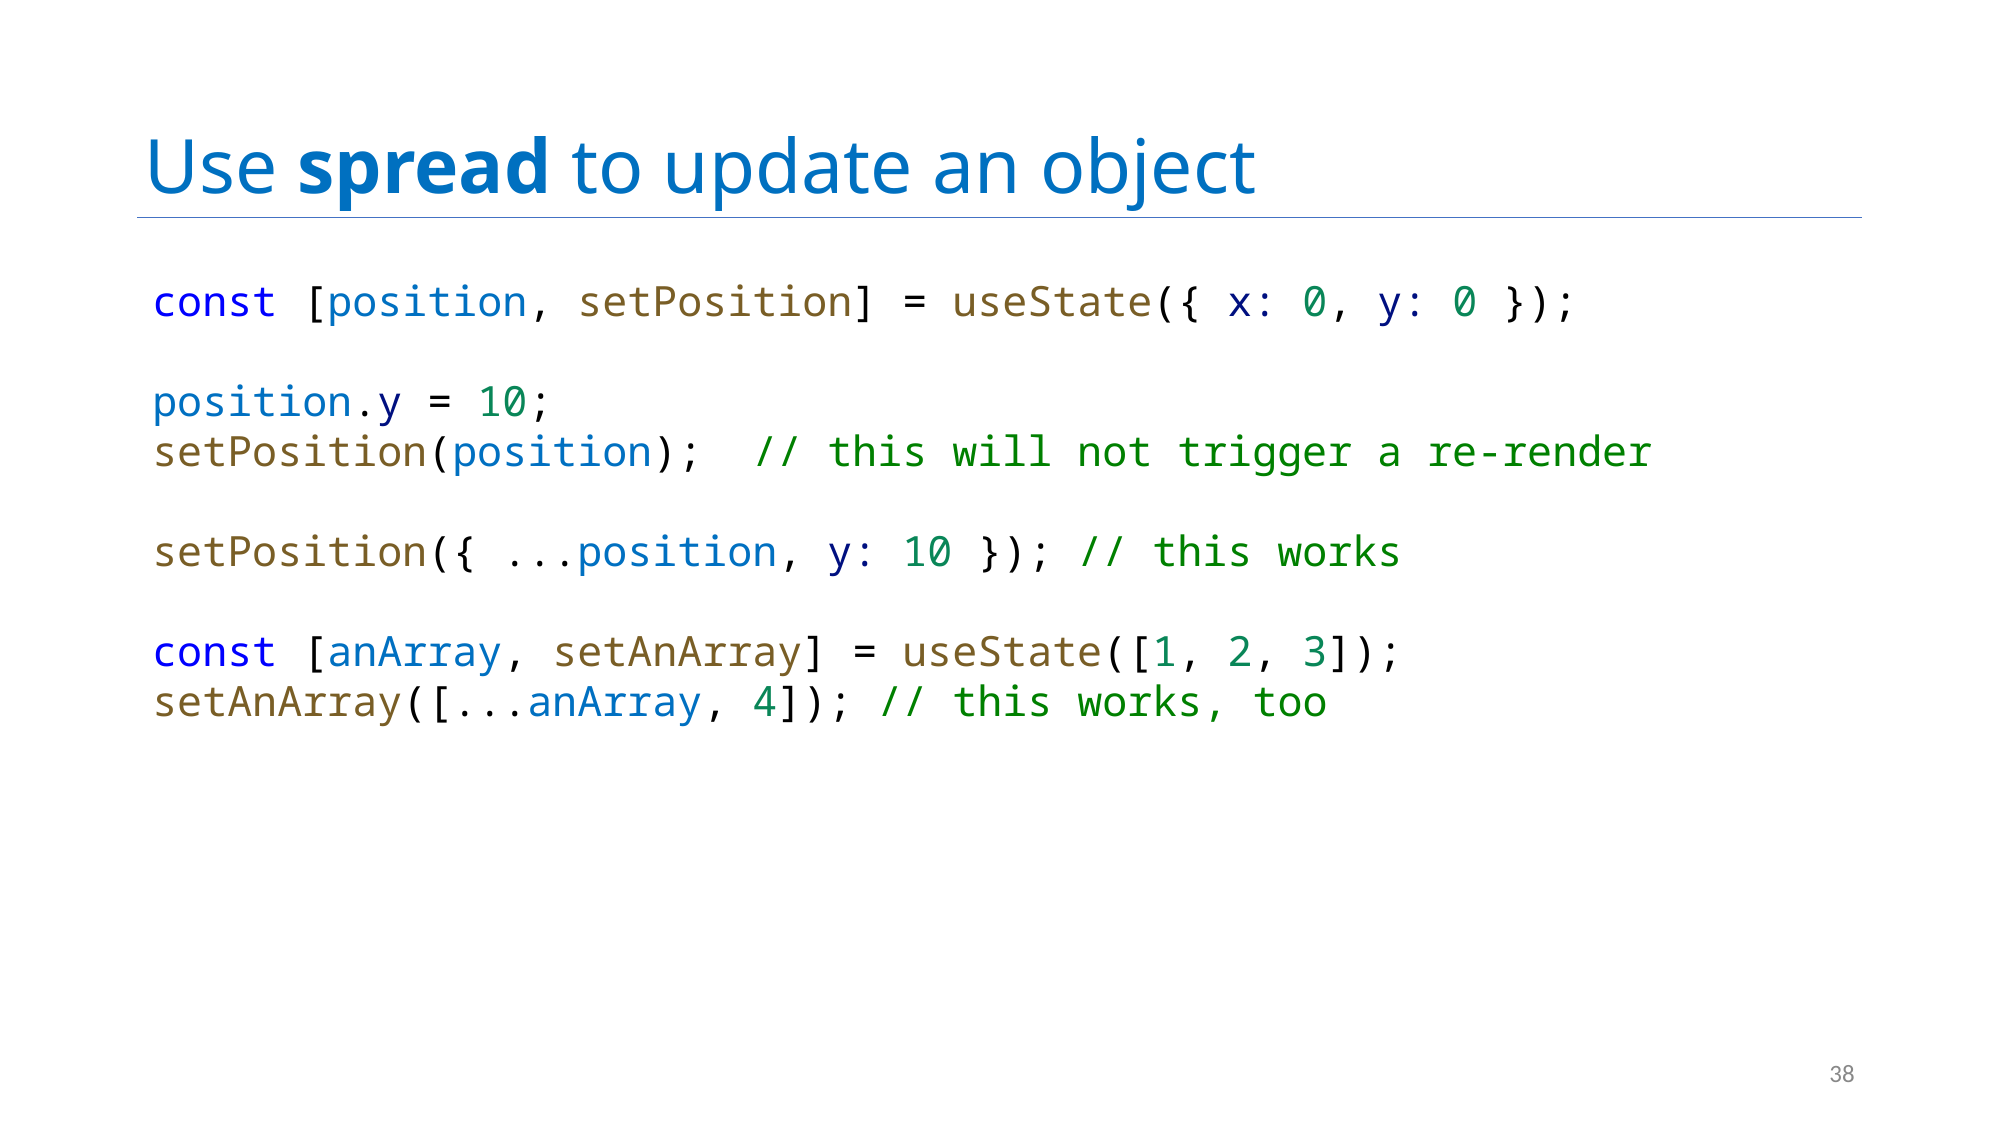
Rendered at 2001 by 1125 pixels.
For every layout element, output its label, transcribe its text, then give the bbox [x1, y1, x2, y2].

slide_number 38 [1819, 1051, 1863, 1094]
text_box const [position, setPosition] = useState({ x: 0, y: 0 }); position.y = 10; setPosition(position); // this will not trigger a re-render setPosition({ ...position, y: 10 }); // this works const [anArray, setAnArray] = useState([1, 2, 3]); setAnArray([...anArray, 4]); // this works, too [137, 267, 1695, 733]
title Use spread to update an object [136, 0, 1863, 218]
